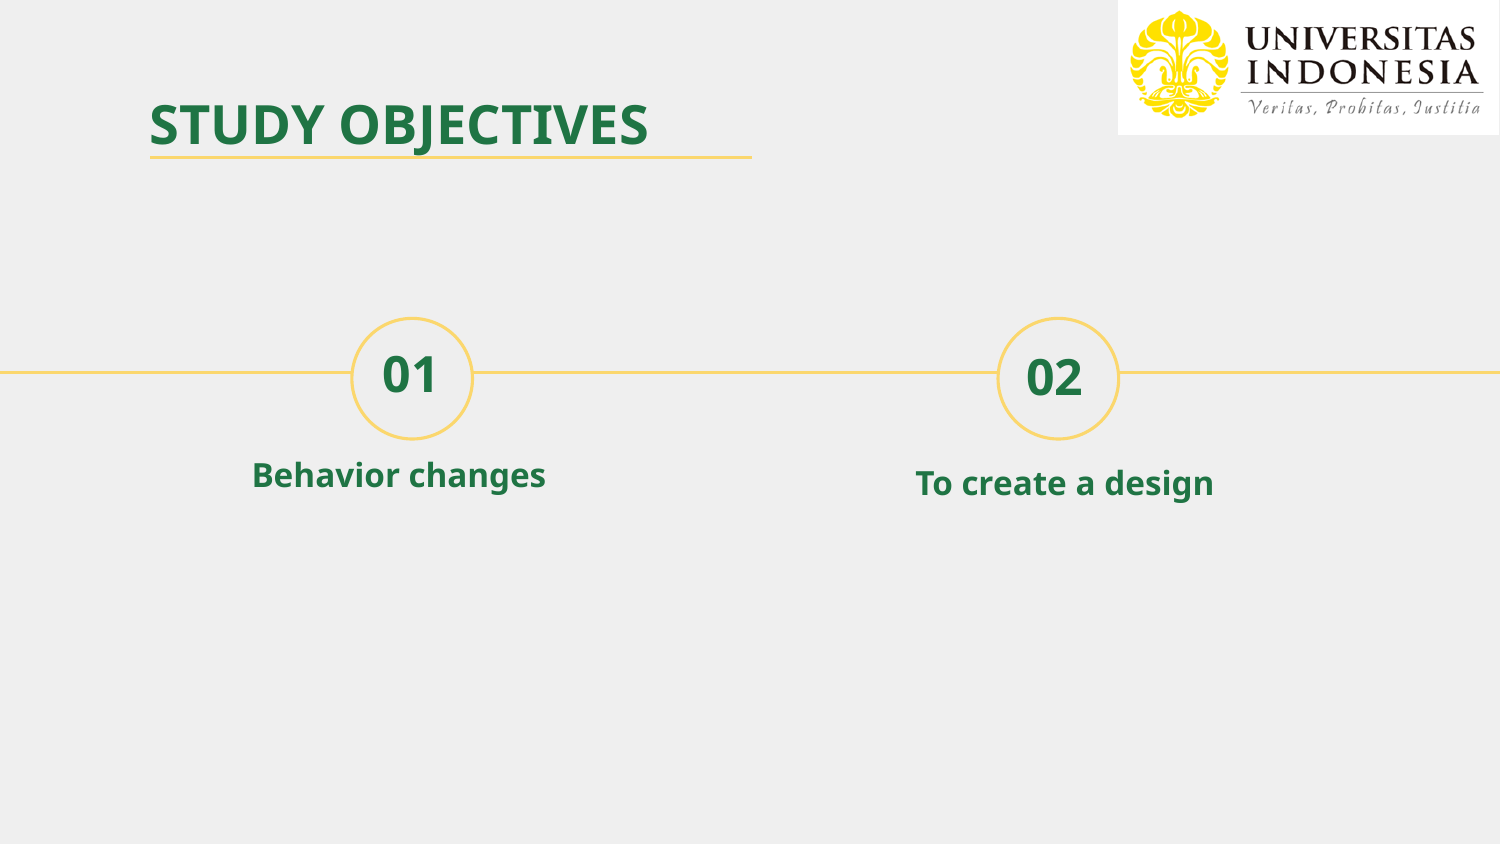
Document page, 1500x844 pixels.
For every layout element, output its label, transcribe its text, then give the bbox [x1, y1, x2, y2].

title 01 [272, 331, 551, 371]
text_box [375, 318, 450, 331]
title Behavior changes [222, 439, 576, 533]
text_box [1012, 418, 1105, 440]
picture [1118, 0, 1499, 136]
text_box [364, 415, 461, 439]
title To create a design [833, 446, 1306, 541]
title STUDY OBJECTIVES [134, 75, 1366, 170]
title 02 [915, 380, 1194, 418]
text_box [1017, 318, 1099, 334]
title 01 [272, 380, 551, 415]
title 02 [915, 334, 1194, 371]
